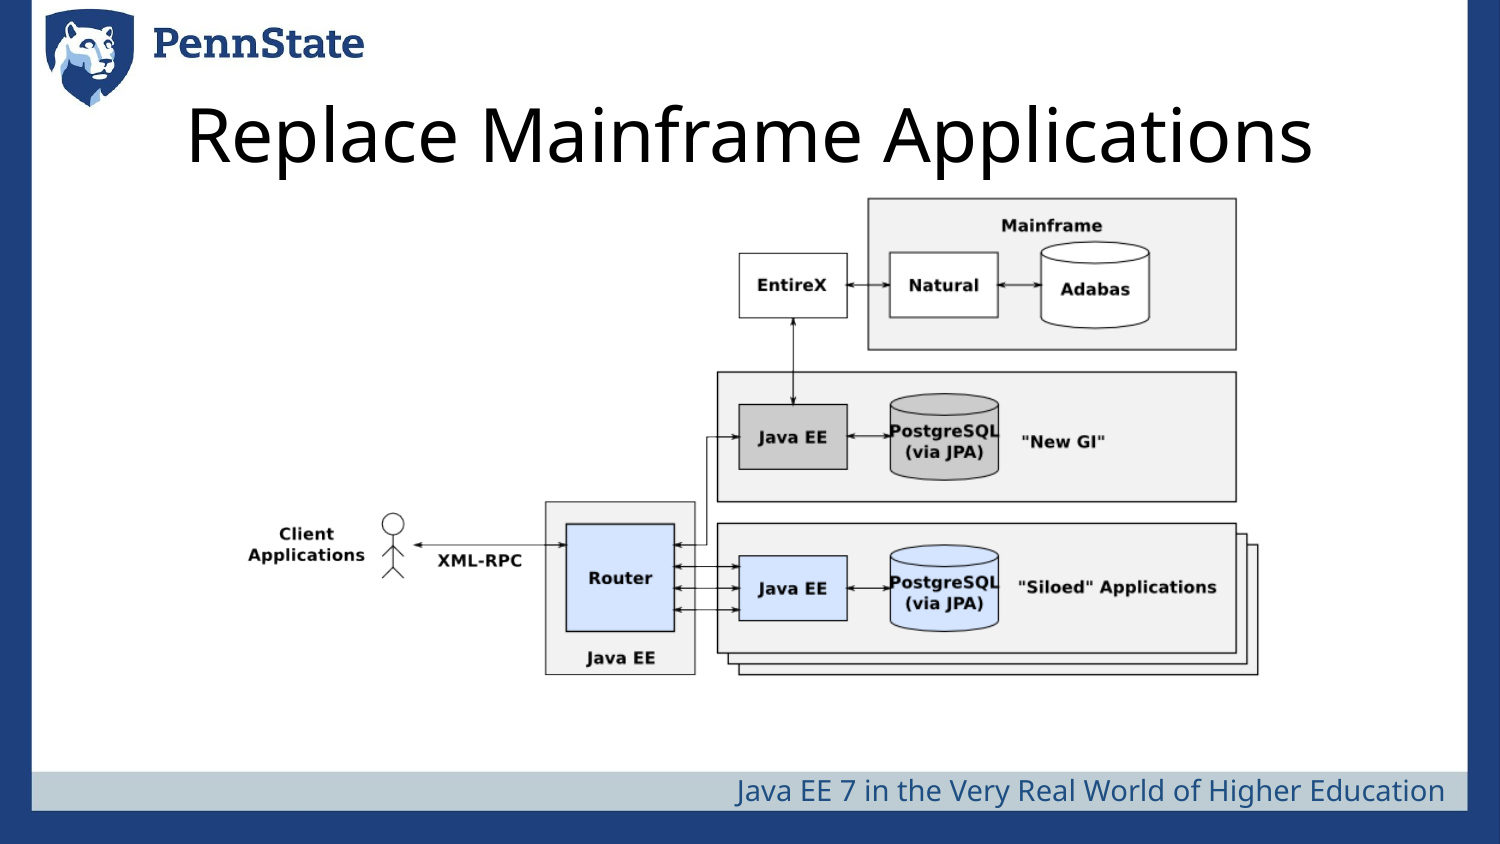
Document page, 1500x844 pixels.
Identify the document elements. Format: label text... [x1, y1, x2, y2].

title Replace Mainframe Applications [51, 72, 1449, 167]
picture [0, 0, 1500, 844]
